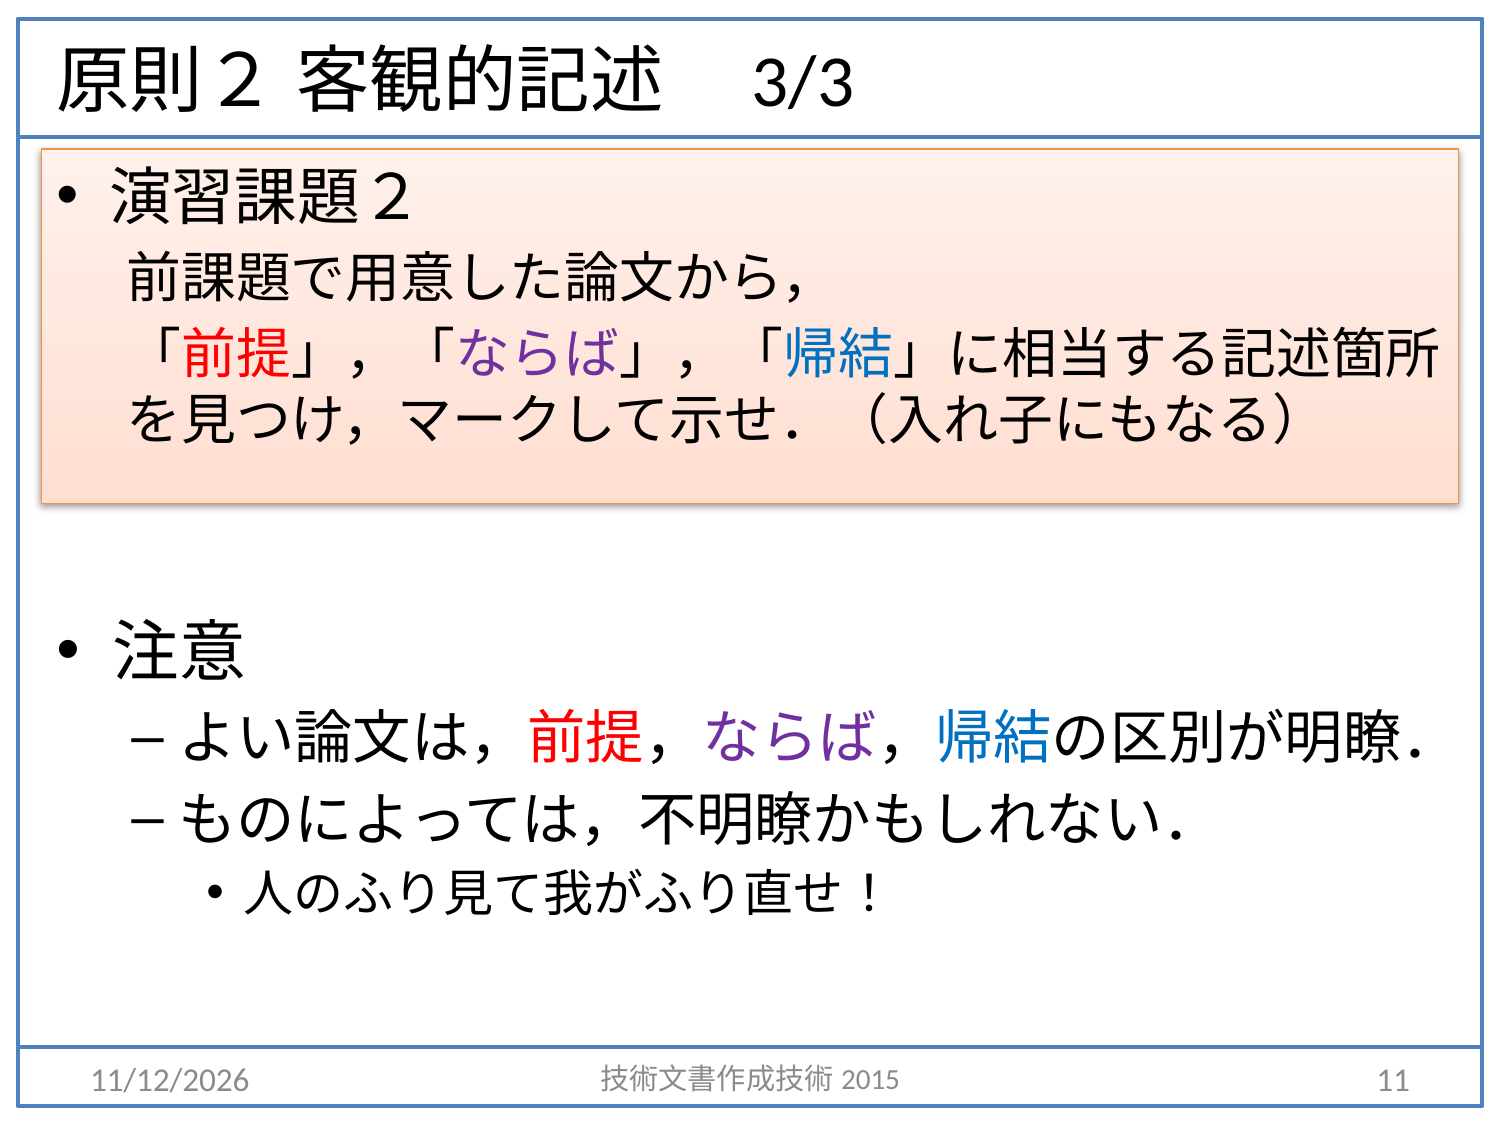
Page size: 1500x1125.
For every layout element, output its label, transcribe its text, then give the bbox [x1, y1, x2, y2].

footer 技術文書作成技術2015 [512, 1049, 988, 1106]
slide_number 11 [1074, 1049, 1425, 1106]
title 原則２ 客観的記述 3/3 [41, 25, 1459, 130]
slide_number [75, 1049, 425, 1106]
list 演習課題２ 前課題で用意した論文から， 「前提」，「ならば」，「帰結」に相当する記述箇所を見つけ，マークして示せ．（入れ子にもなる） [41, 148, 1459, 504]
list 注意 よい論文は，前提，ならば，帰結の区別が明瞭． ものによっては，不明瞭かもしれない． 人のふり見て我がふり直せ！ [41, 600, 1459, 1035]
